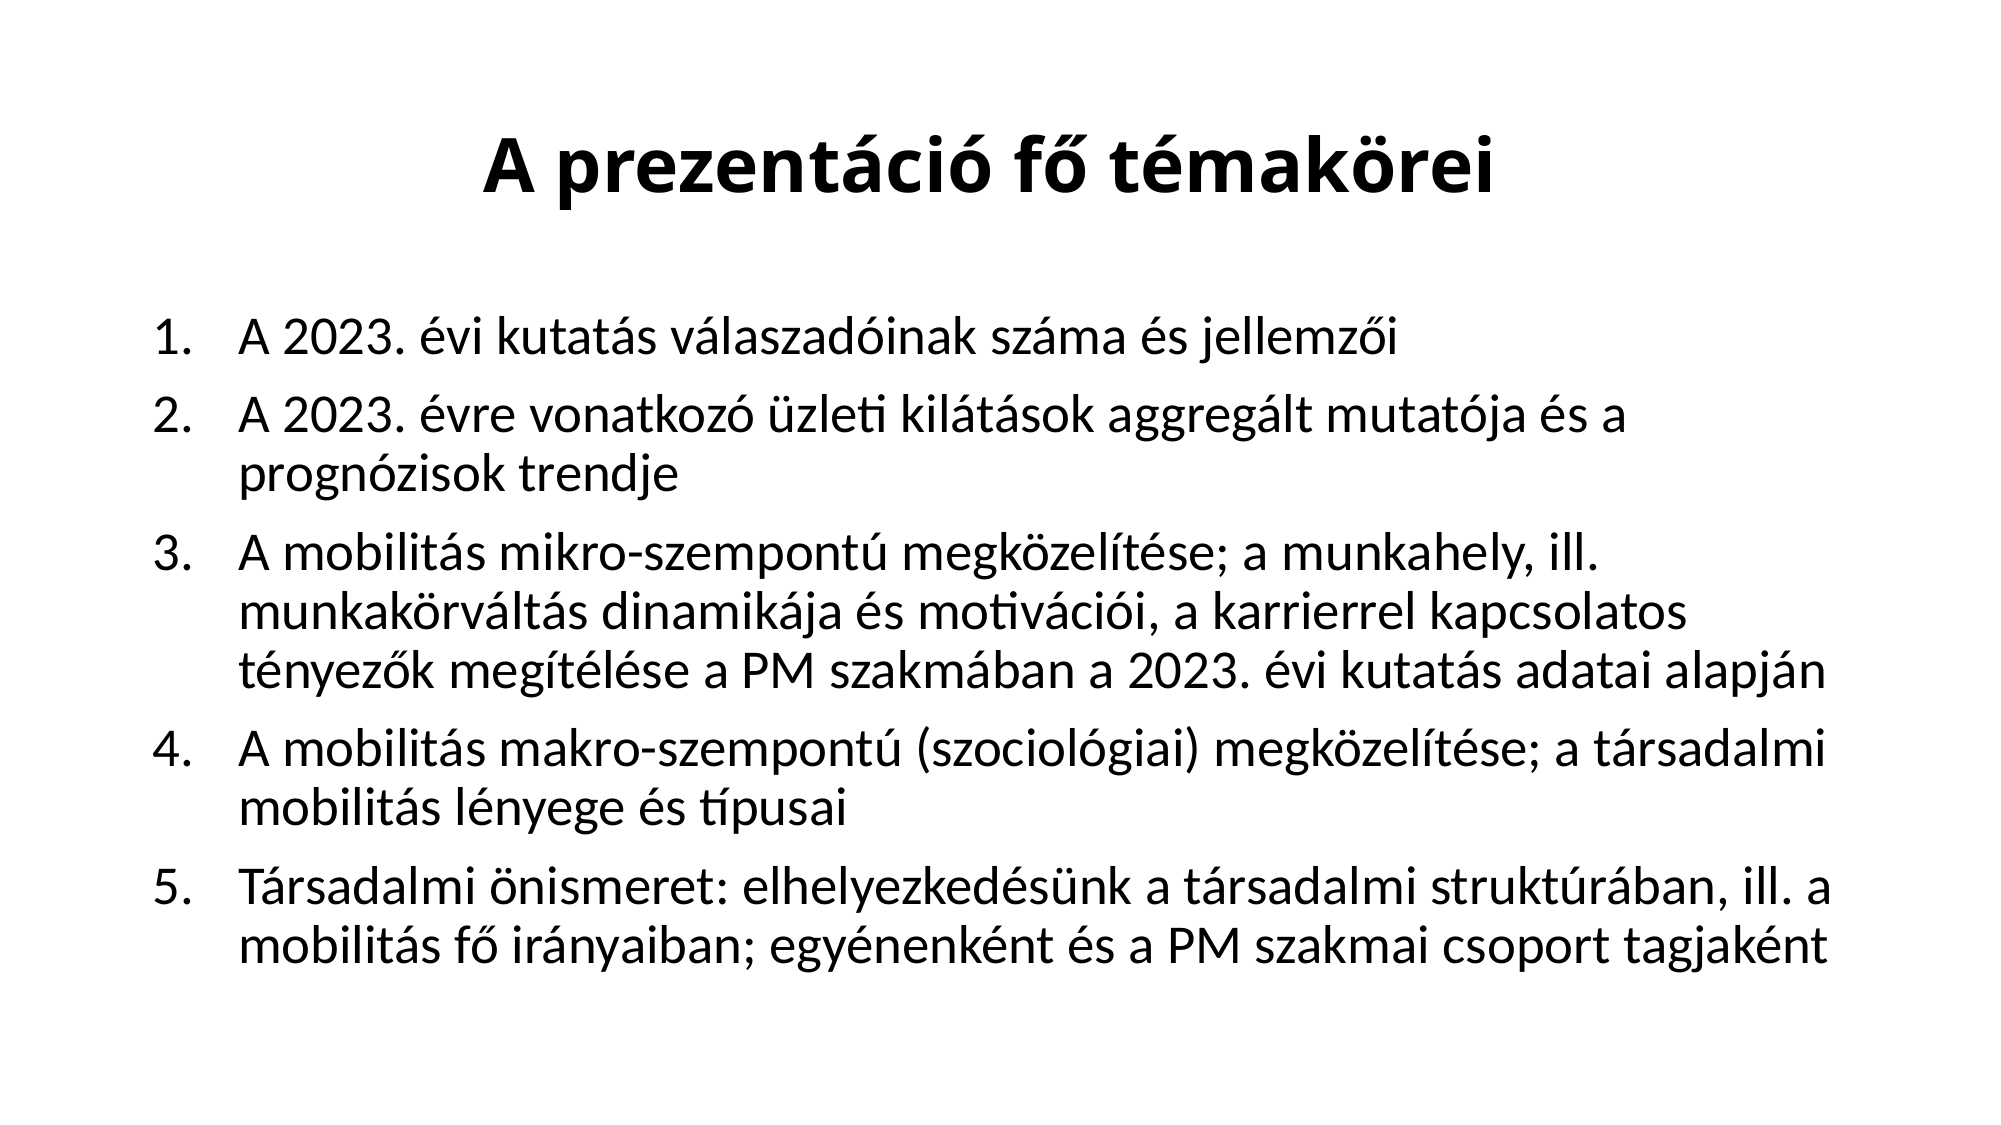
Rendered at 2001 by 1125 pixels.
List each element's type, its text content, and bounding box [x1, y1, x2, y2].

list A 2023. évi kutatás válaszadóinak száma és jellemzői A 2023. évre vonatkozó üzleti kilátások aggregált mutatója és a prognózisok trendje A mobilitás mikro-szempontú megközelítése; a munkahely, ill. munkakörváltás dinamikája és motivációi, a karrierrel kapcsolatos tényezők megítélése a PM szakmában a 2023. évi kutatás adatai alapján A mobilitás makro-szempontú (szociológiai) megközelítése; a társadalmi mobilitás lényege és típusai Társadalmi önismeret: elhelyezkedésünk a társadalmi struktúrában, ill. a mobilitás fő irányaiban; egyénenként és a PM szakmai csoport tagjaként [137, 299, 1863, 1014]
title A prezentáció fő témakörei [137, 59, 1863, 278]
